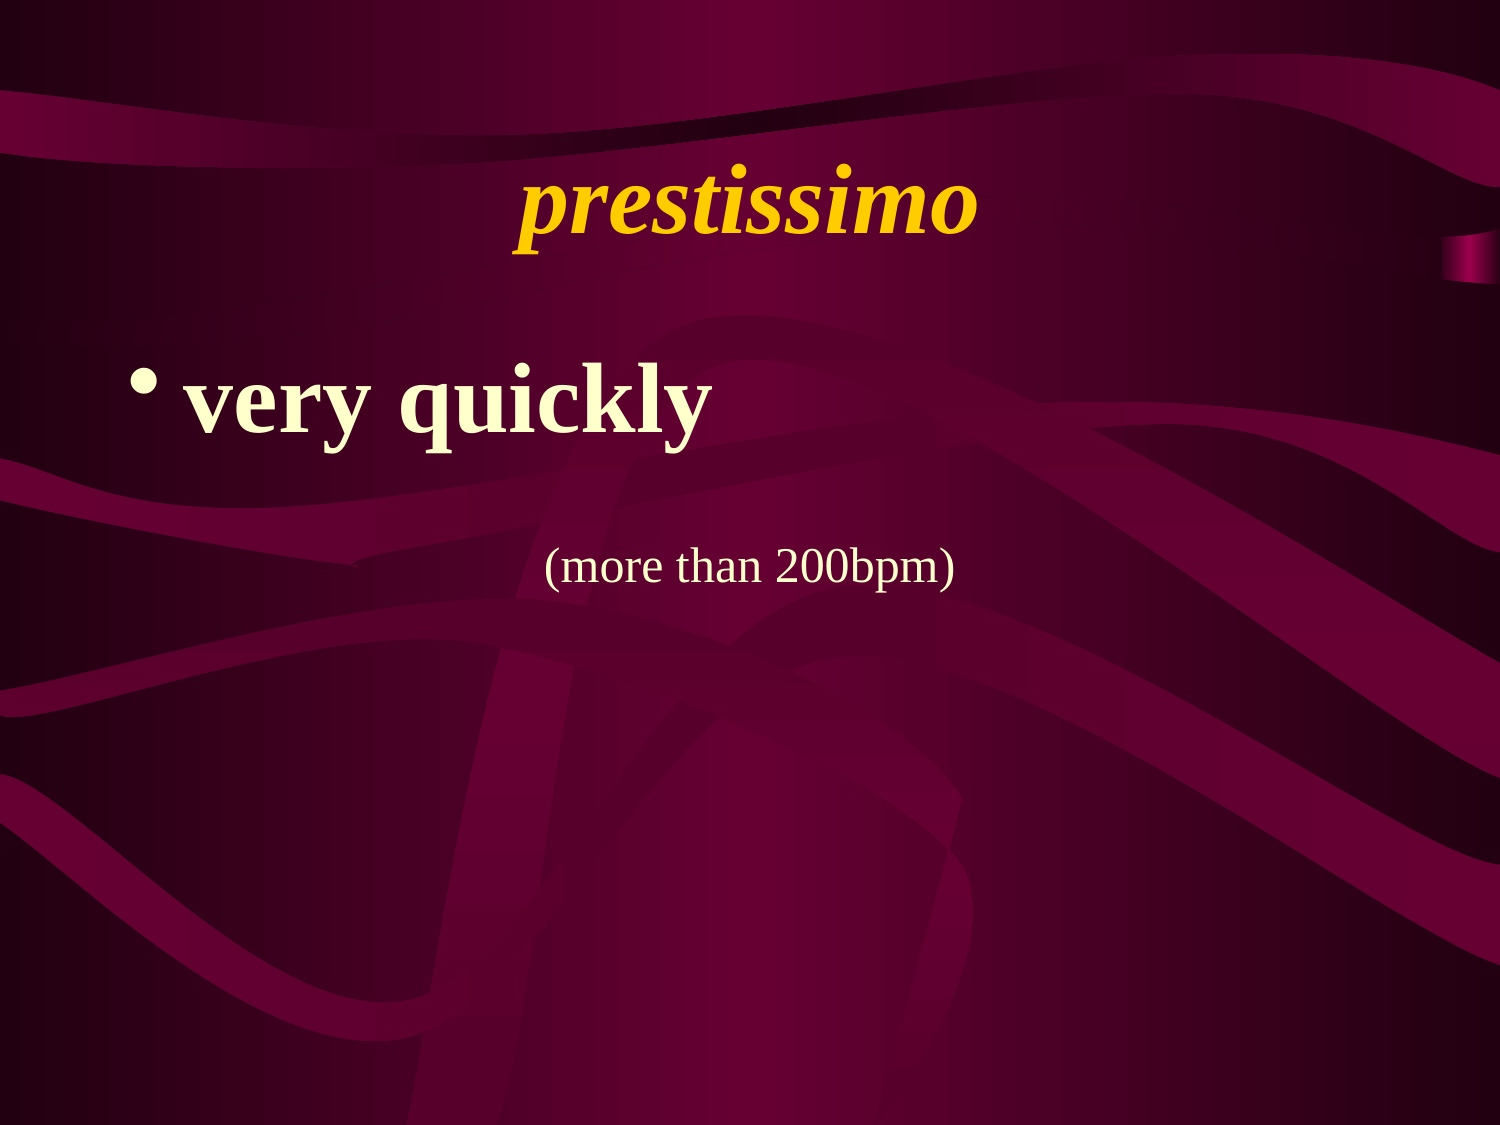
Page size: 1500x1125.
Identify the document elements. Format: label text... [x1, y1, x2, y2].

title prestissimo [112, 99, 1388, 288]
list very quickly [112, 324, 1388, 1001]
text_box (more than 200bpm) [529, 524, 971, 600]
